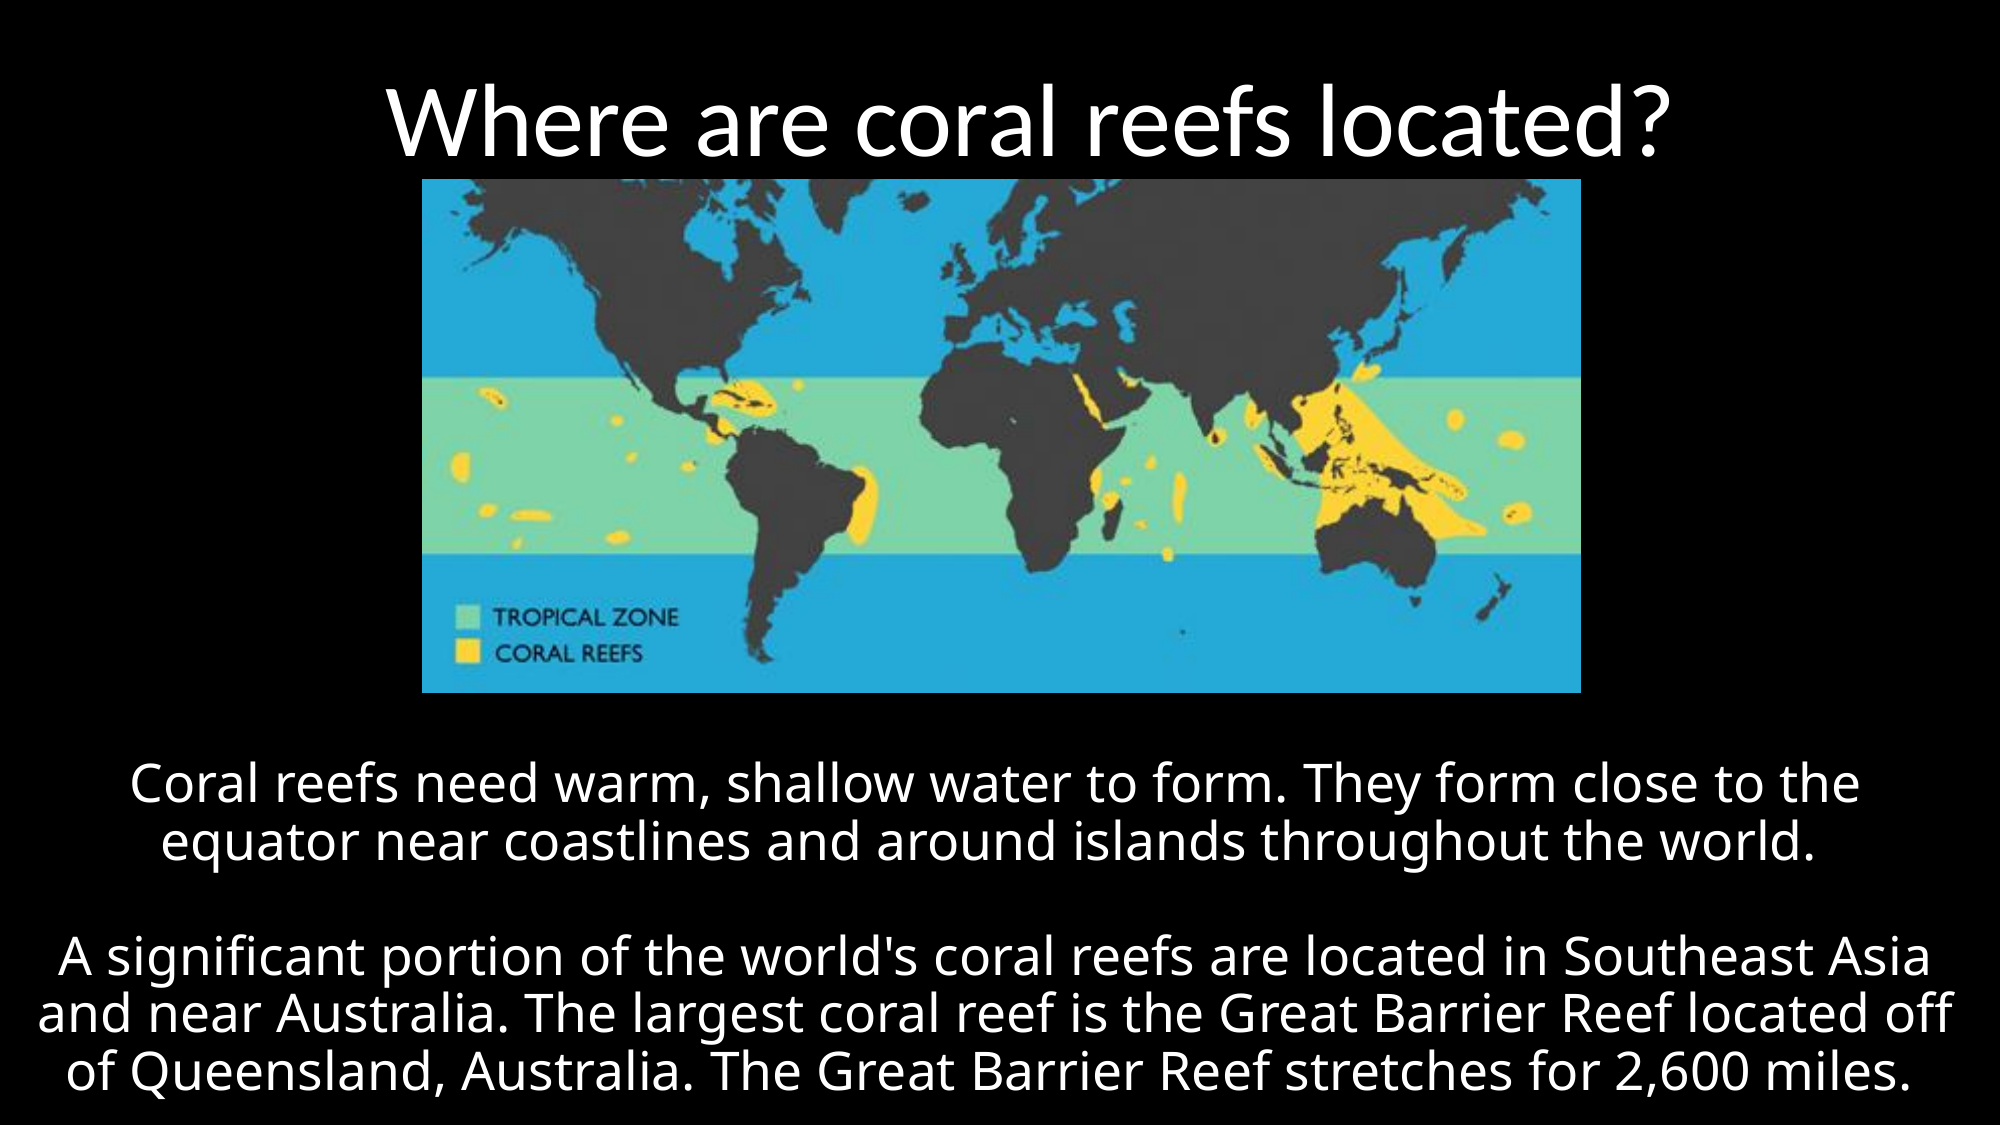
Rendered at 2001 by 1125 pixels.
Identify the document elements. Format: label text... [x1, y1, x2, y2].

picture [422, 179, 1581, 693]
title Coral reefs need warm, shallow water to form. They form close to the equator near coastlines and around islands throughout the world. A significant portion of the world's coral reefs are located in Southeast Asia and near Australia. The largest coral reef is the Great Barrier Reef located off of Queensland, Australia. The Great Barrier Reef stretches for 2,600 miles. [18, 717, 1976, 1110]
text_box Where are coral reefs located? [189, 44, 1898, 435]
